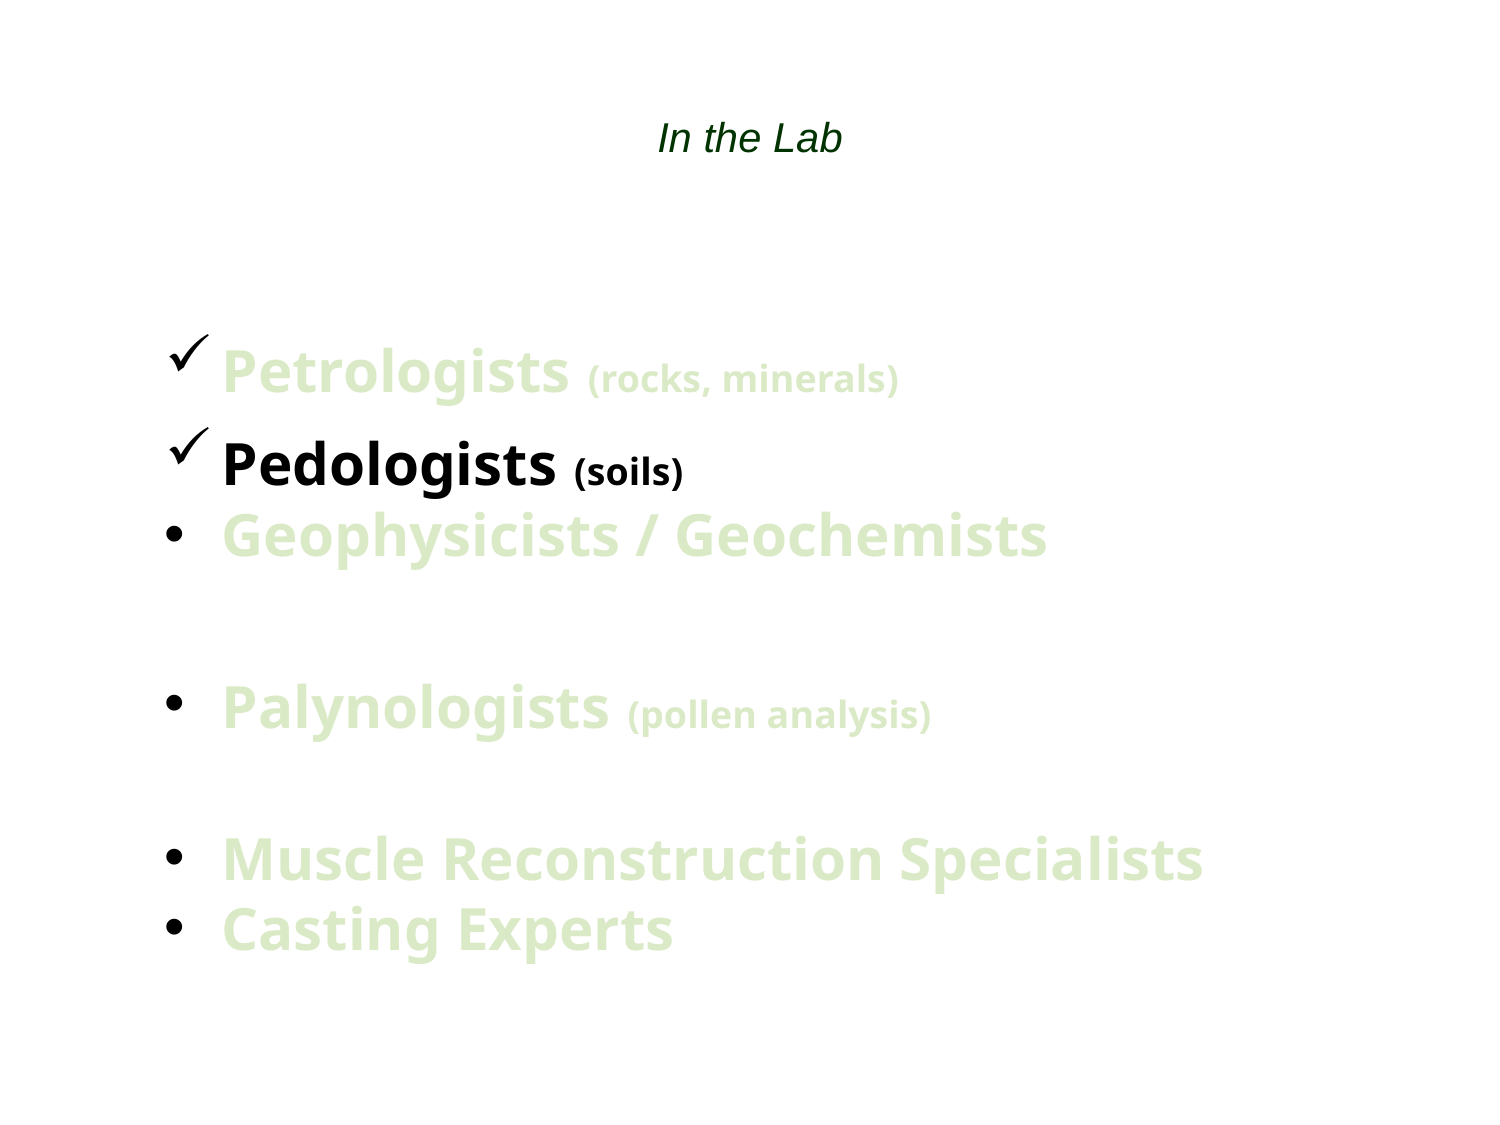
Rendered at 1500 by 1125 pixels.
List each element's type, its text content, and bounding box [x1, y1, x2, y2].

text_box Petrologists (rocks, minerals) Pedologists (soils) Geophysicists / Geochemists Palynologists (pollen analysis) Muscle Reconstruction Specialists Casting Experts [149, 317, 1350, 990]
text_box In the Lab [74, 110, 1425, 161]
